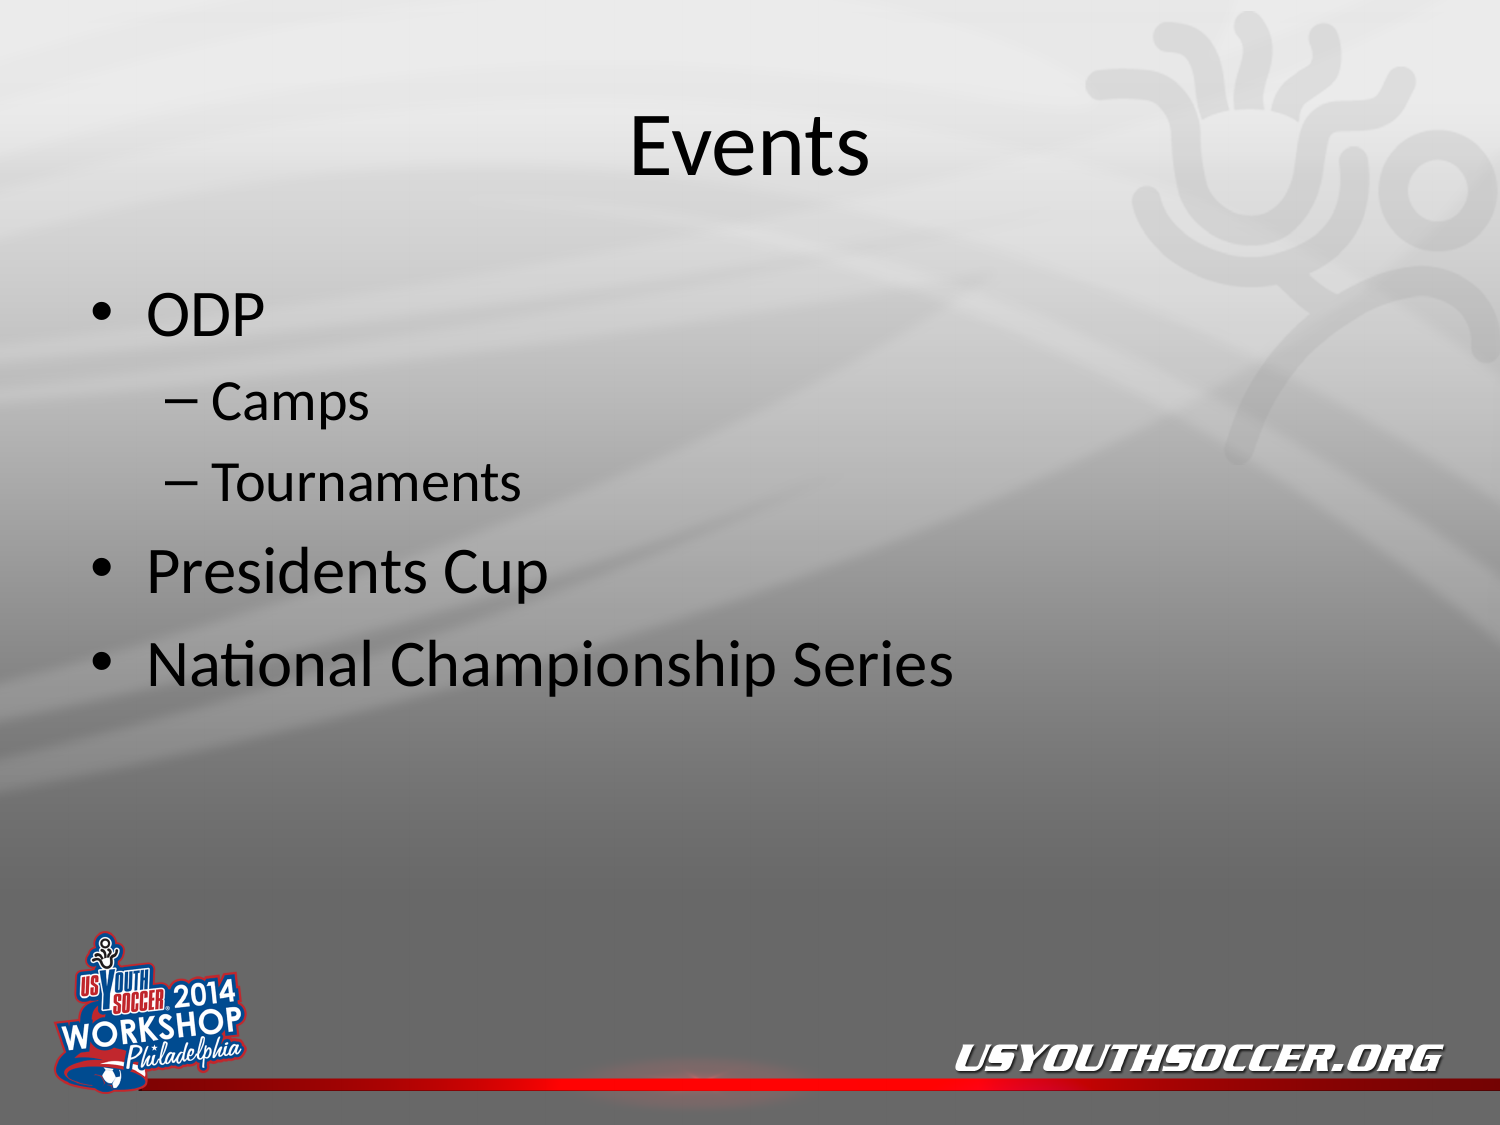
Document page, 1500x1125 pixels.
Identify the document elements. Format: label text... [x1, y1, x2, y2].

title Events [75, 45, 1425, 233]
picture [0, 0, 1500, 1125]
list ODP Camps Tournaments Presidents Cup National Championship Series [75, 262, 1425, 1005]
